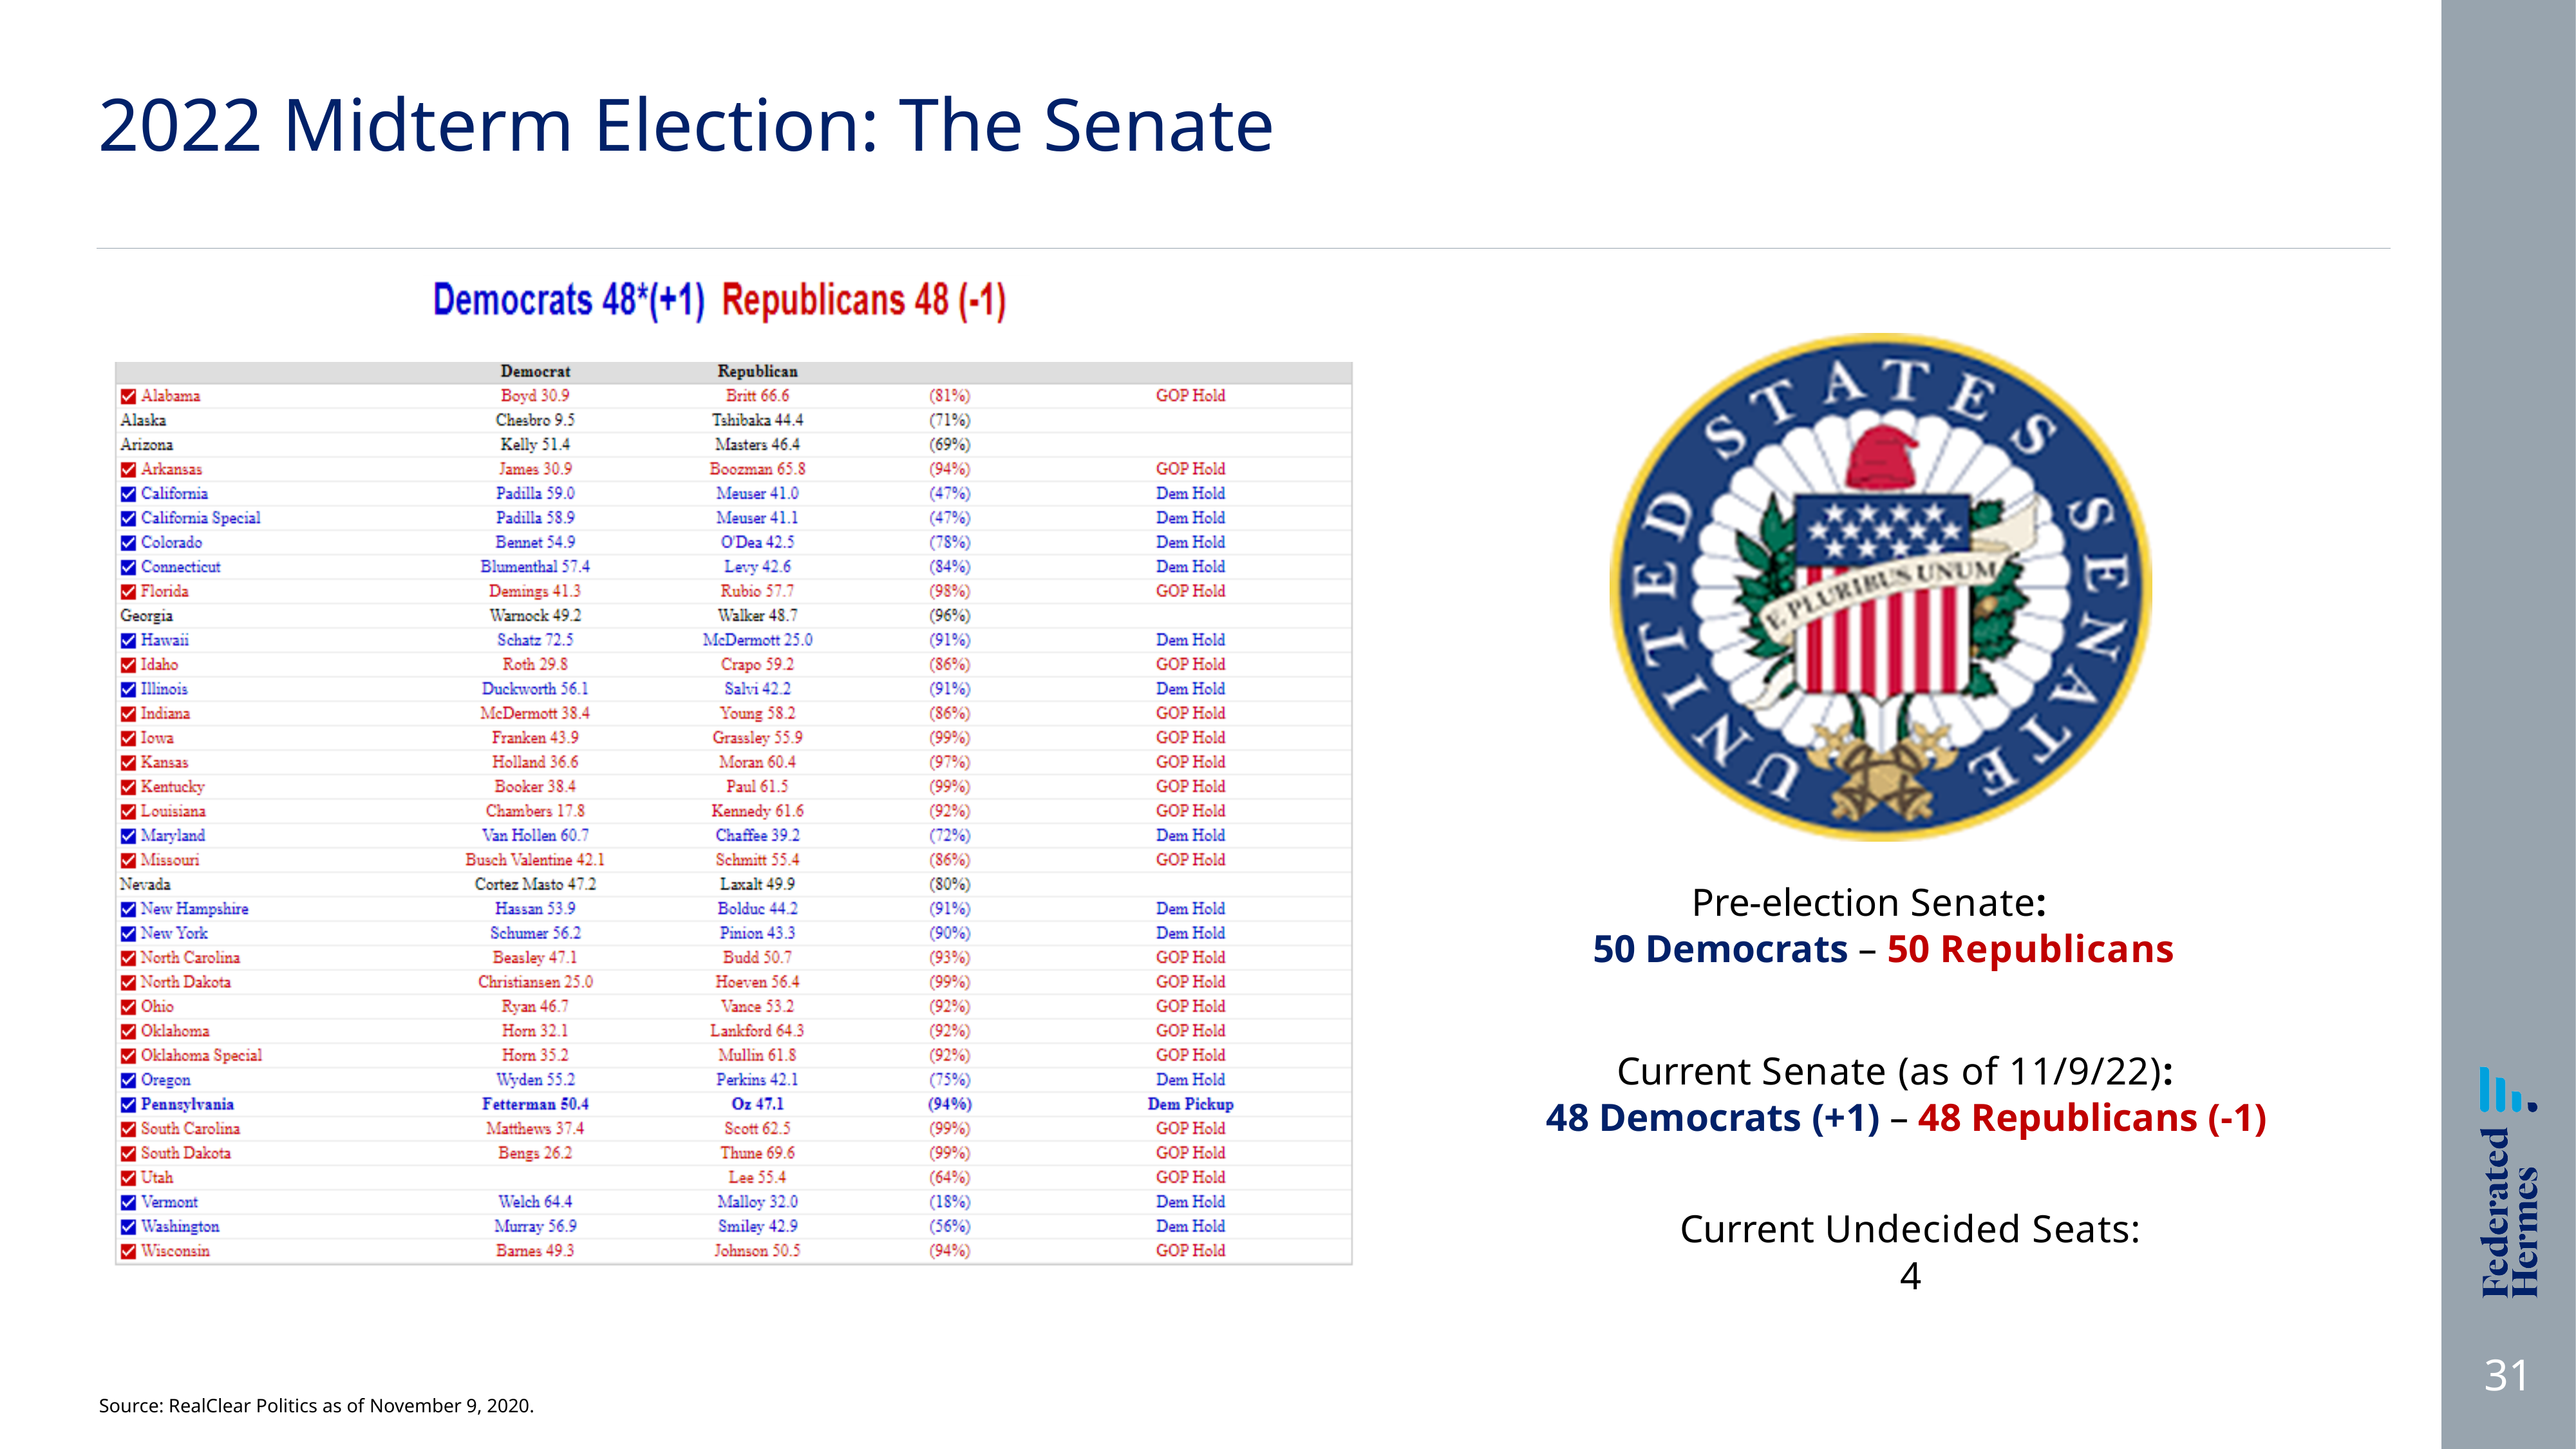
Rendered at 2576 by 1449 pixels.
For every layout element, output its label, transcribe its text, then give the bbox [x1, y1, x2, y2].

text_box Current Undecided Seats: 4 [1664, 1200, 2151, 1302]
picture [109, 362, 1364, 1272]
text_box Current Senate (as of 11/9/22): 48 Democrats (+1) – 48 Republicans (-1) [1530, 1042, 2277, 1144]
picture [1610, 332, 2152, 842]
list Source: RealClear Politics as of November 9, 2020. [97, 583, 2391, 1417]
picture [423, 274, 1029, 343]
title 2022 Midterm Election: The Senate [97, 77, 2391, 321]
text_box Pre-election Senate: 50 Democrats – 50 Republicans [1364, 876, 2553, 971]
picture [2480, 1067, 2537, 1298]
